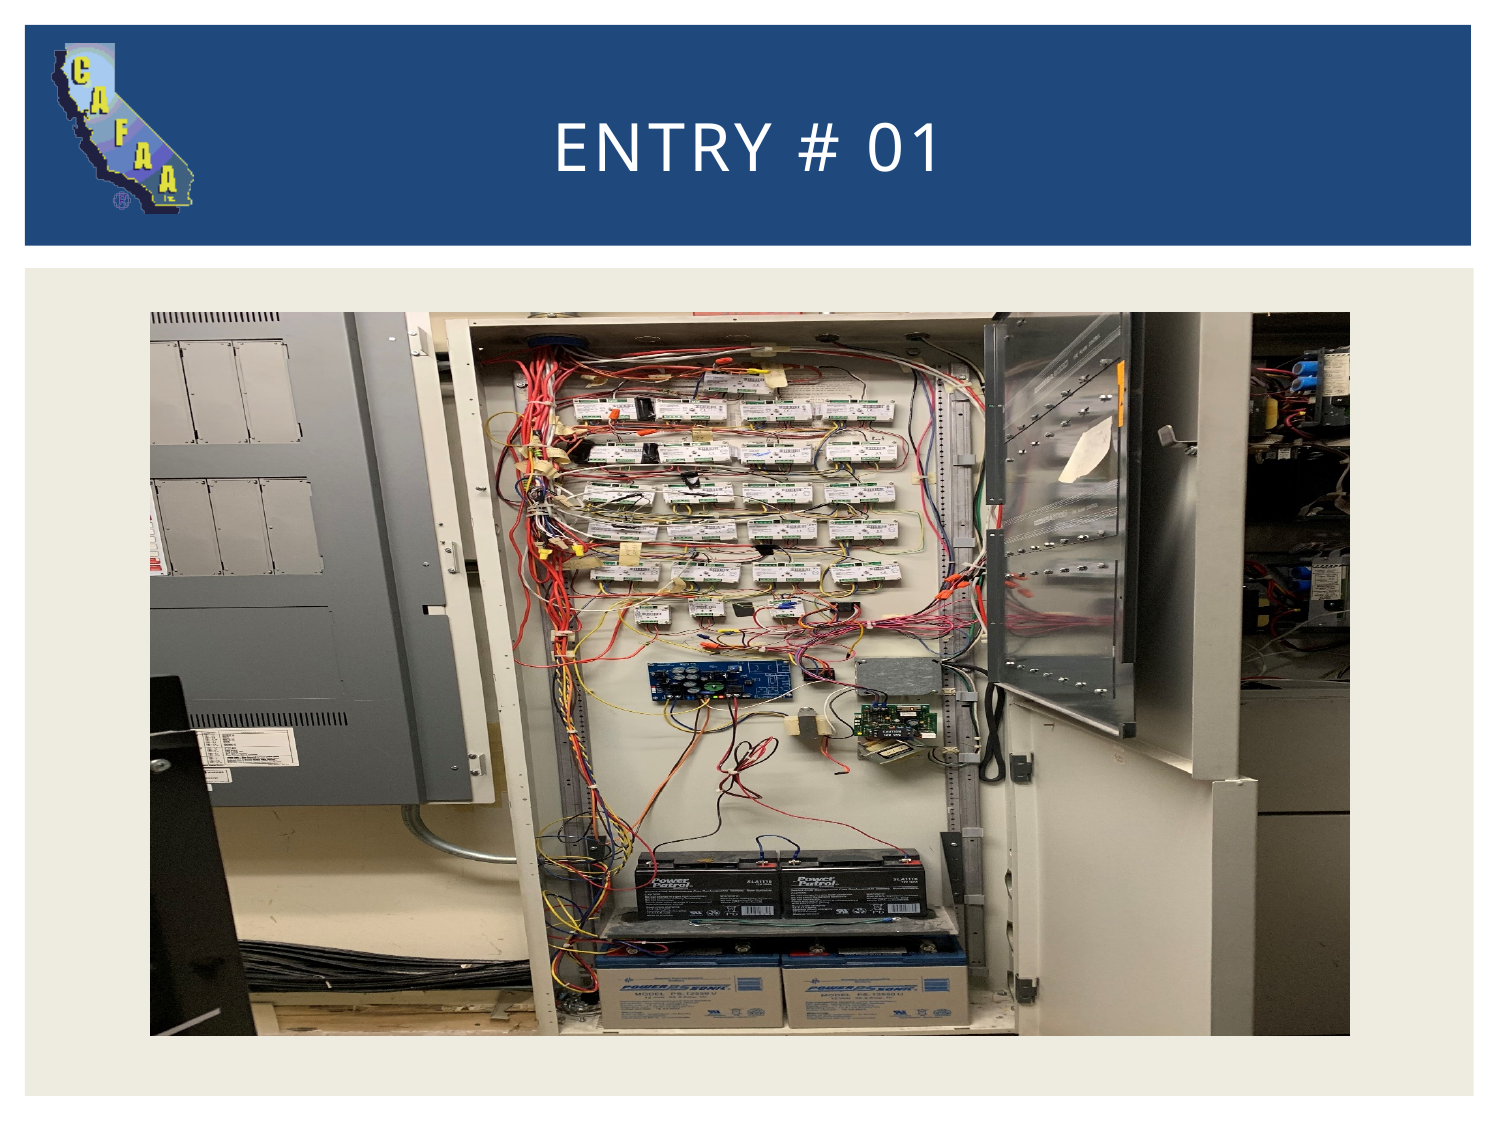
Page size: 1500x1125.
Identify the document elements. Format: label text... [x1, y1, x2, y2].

title ENTRY # 01 [62, 58, 1438, 232]
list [149, 312, 1351, 1036]
picture [49, 43, 195, 214]
